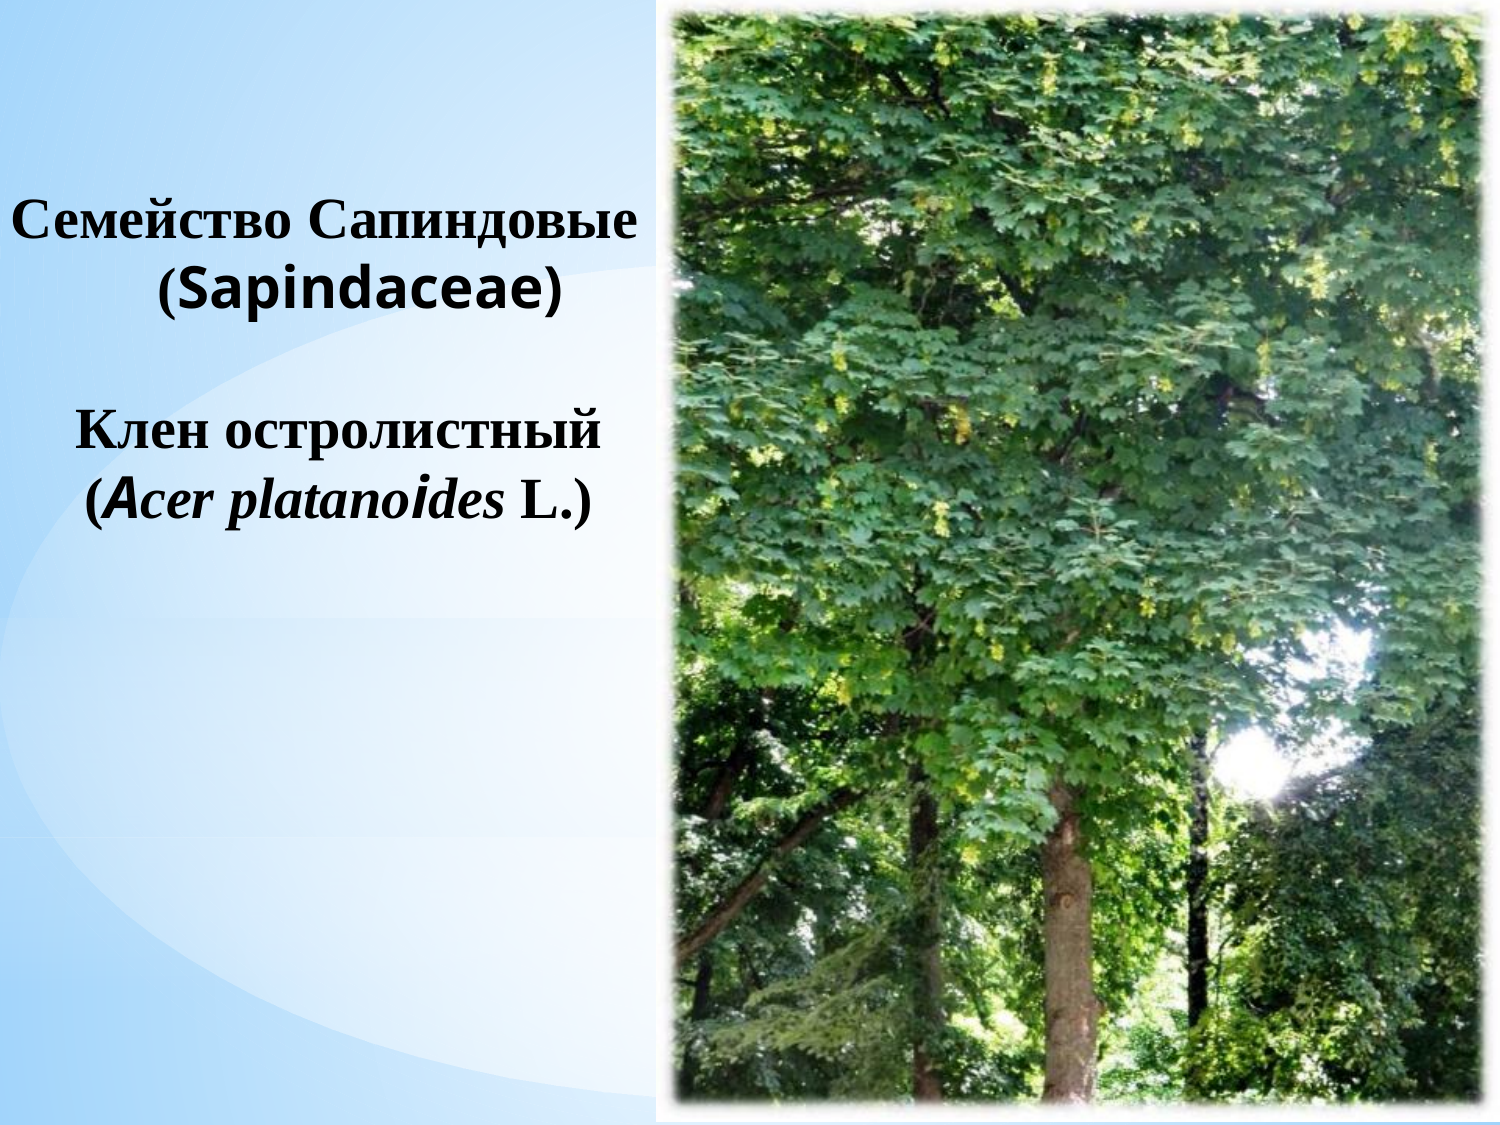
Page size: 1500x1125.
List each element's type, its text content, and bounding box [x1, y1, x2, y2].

title Семейство Сапиндовые (Sapindaceae) Клен остролистный (Acer platanoides L.) [0, 172, 649, 823]
picture [655, 0, 1500, 1123]
